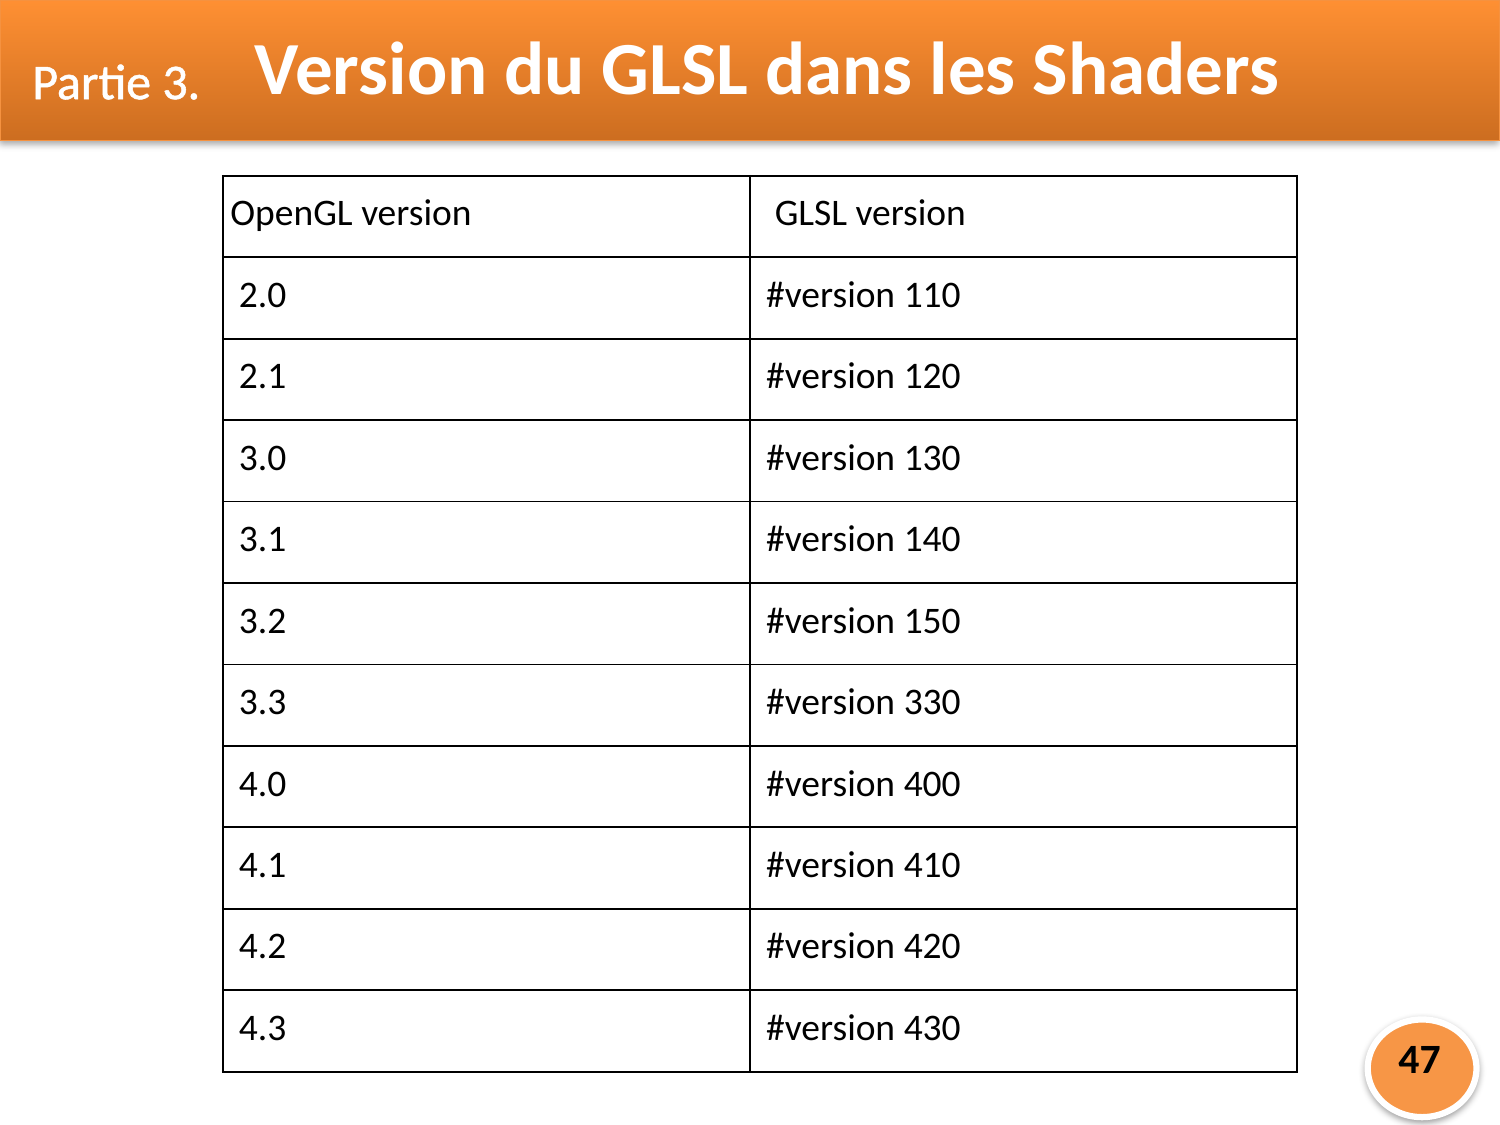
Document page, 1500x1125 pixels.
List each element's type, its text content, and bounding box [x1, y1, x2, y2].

text_box [0, 0, 1500, 141]
text_box Version du GLSL dans les Shaders [221, 12, 1395, 118]
table_cell 2.1 [224, 340, 749, 419]
table_header OpenGL version [224, 177, 749, 256]
table_cell #version 120 [751, 340, 1296, 419]
table_header GLSL version [751, 177, 1296, 256]
text_box 47 [1364, 1016, 1480, 1121]
table_cell #version 150 [751, 584, 1296, 664]
table_cell 4.2 [224, 910, 749, 989]
table_cell 3.2 [224, 584, 749, 664]
table_cell #version 330 [751, 665, 1296, 745]
table_cell 3.0 [224, 421, 749, 501]
table_cell 2.0 [224, 258, 749, 338]
table_cell #version 430 [751, 991, 1296, 1071]
table_cell #version 420 [751, 910, 1296, 989]
table_cell #version 400 [751, 747, 1296, 826]
table_cell #version 130 [751, 421, 1296, 501]
text_box Partie 3. [11, 11, 221, 128]
table_cell 3.1 [224, 502, 749, 582]
table_cell #version 140 [751, 502, 1296, 582]
table_cell 4.0 [224, 747, 749, 826]
table_cell 3.3 [224, 665, 749, 745]
table_cell #version 410 [751, 828, 1296, 908]
table_cell #version 110 [751, 258, 1296, 338]
table_cell 4.3 [224, 991, 749, 1071]
table_cell 4.1 [224, 828, 749, 908]
